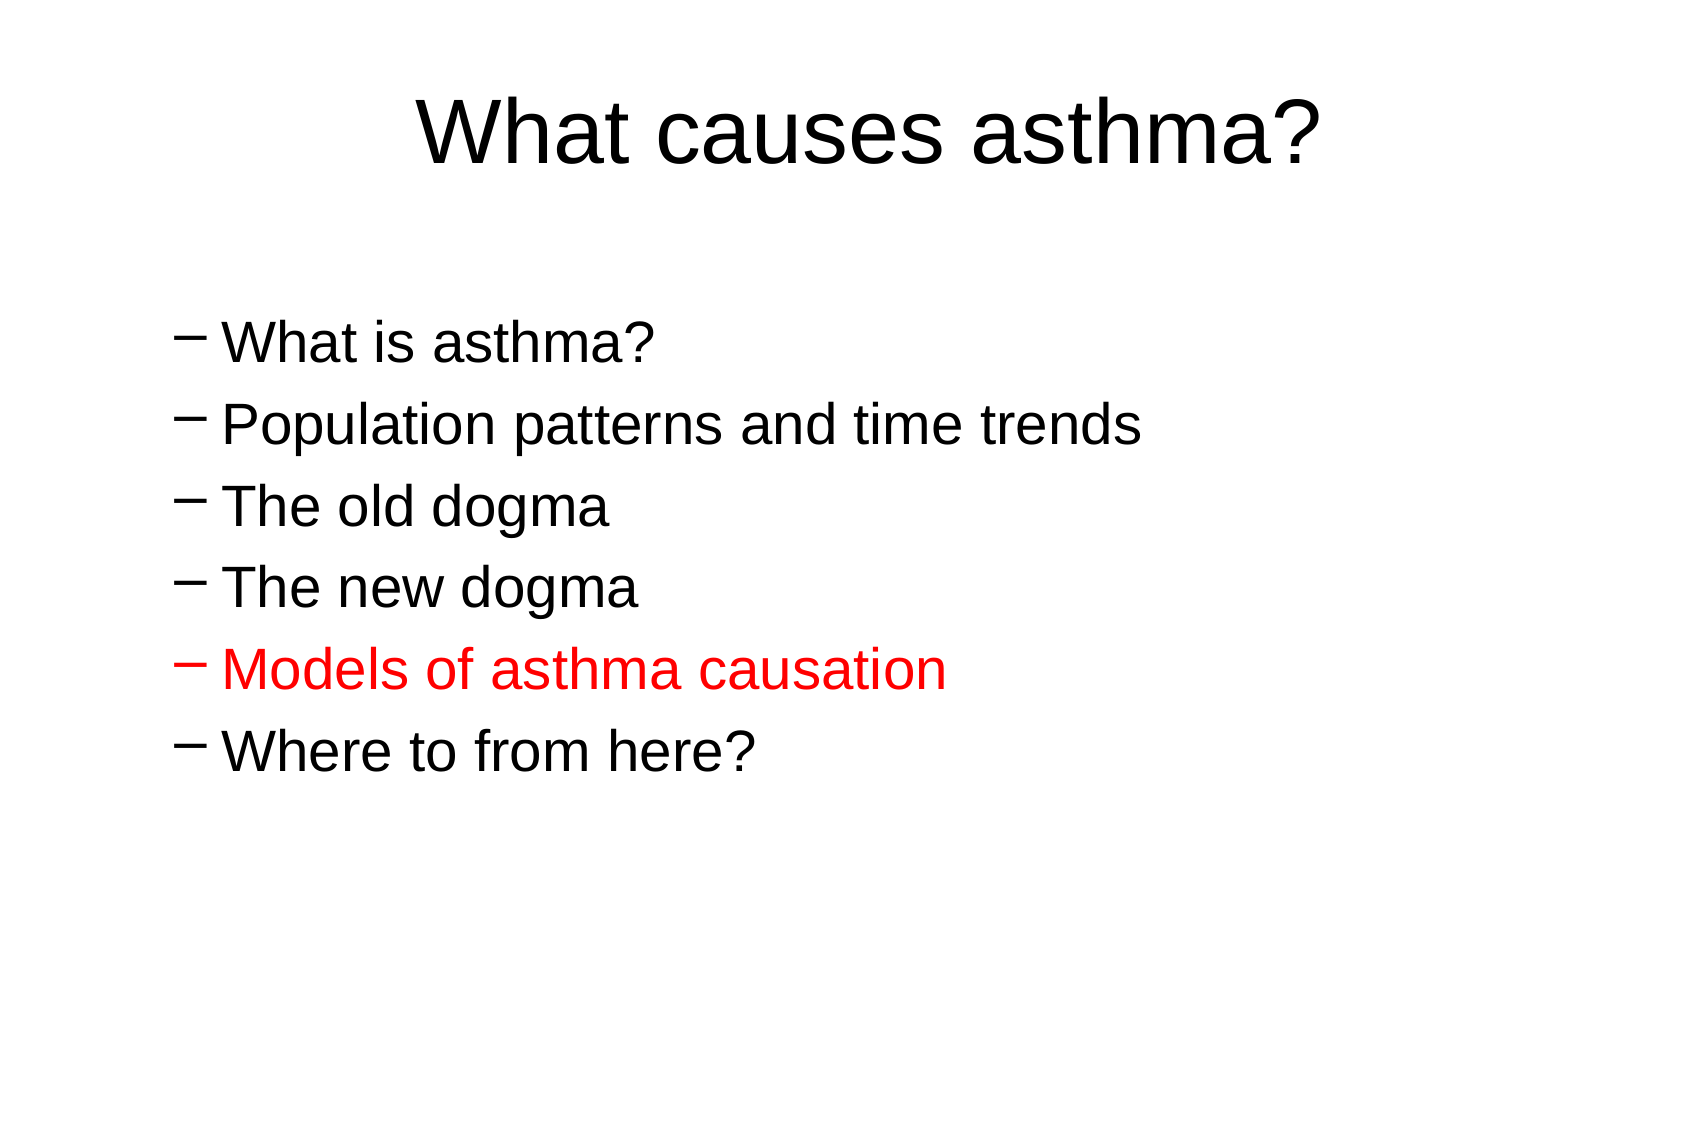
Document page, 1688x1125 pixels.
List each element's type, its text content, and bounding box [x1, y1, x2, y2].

list What is asthma? Population patterns and time trends The old dogma The new dogma Models of asthma causation Where to from here? [84, 296, 1604, 774]
title What causes asthma? [103, 33, 1636, 222]
